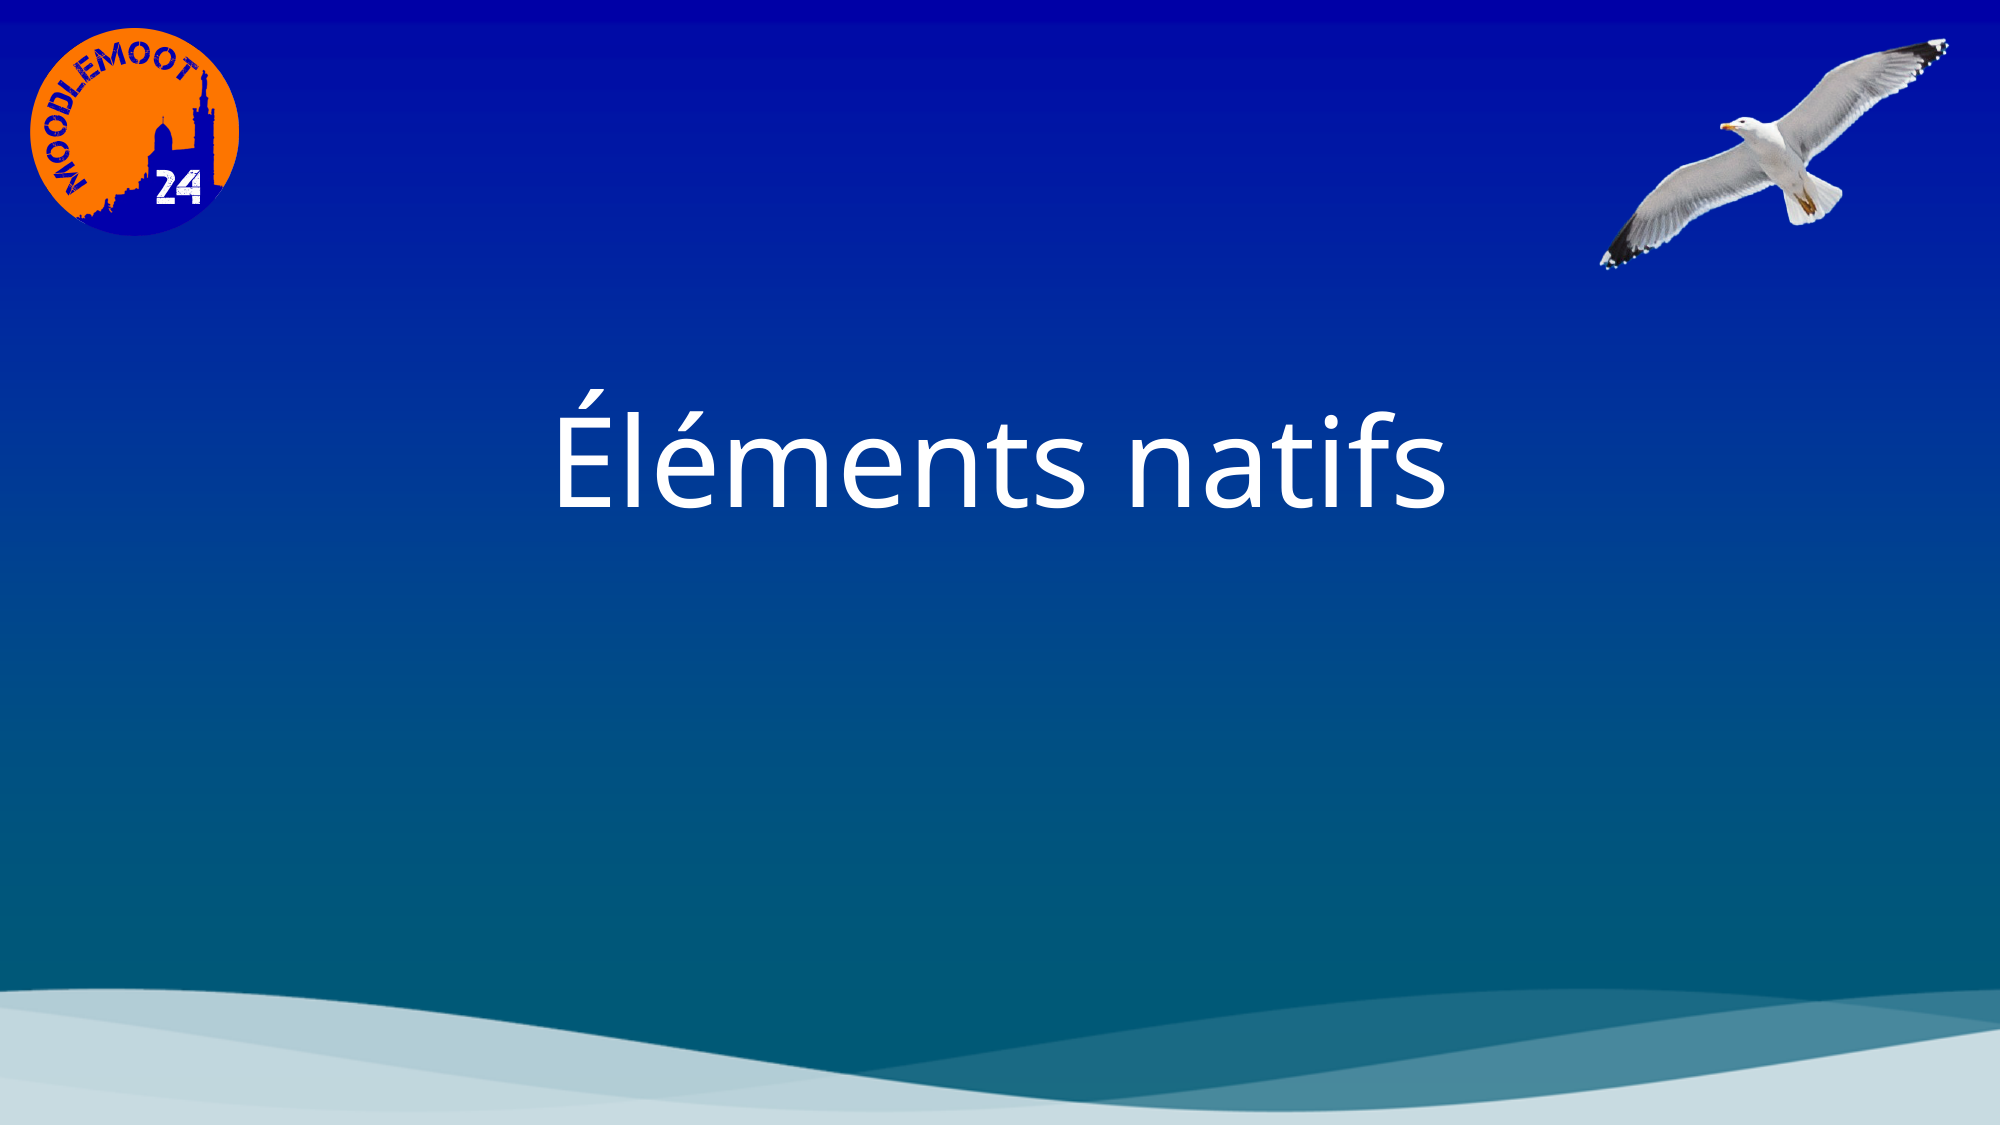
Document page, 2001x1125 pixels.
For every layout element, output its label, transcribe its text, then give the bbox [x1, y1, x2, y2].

picture [0, 989, 2000, 1125]
title Éléments natifs [311, 358, 1689, 577]
picture [0, 0, 2000, 810]
